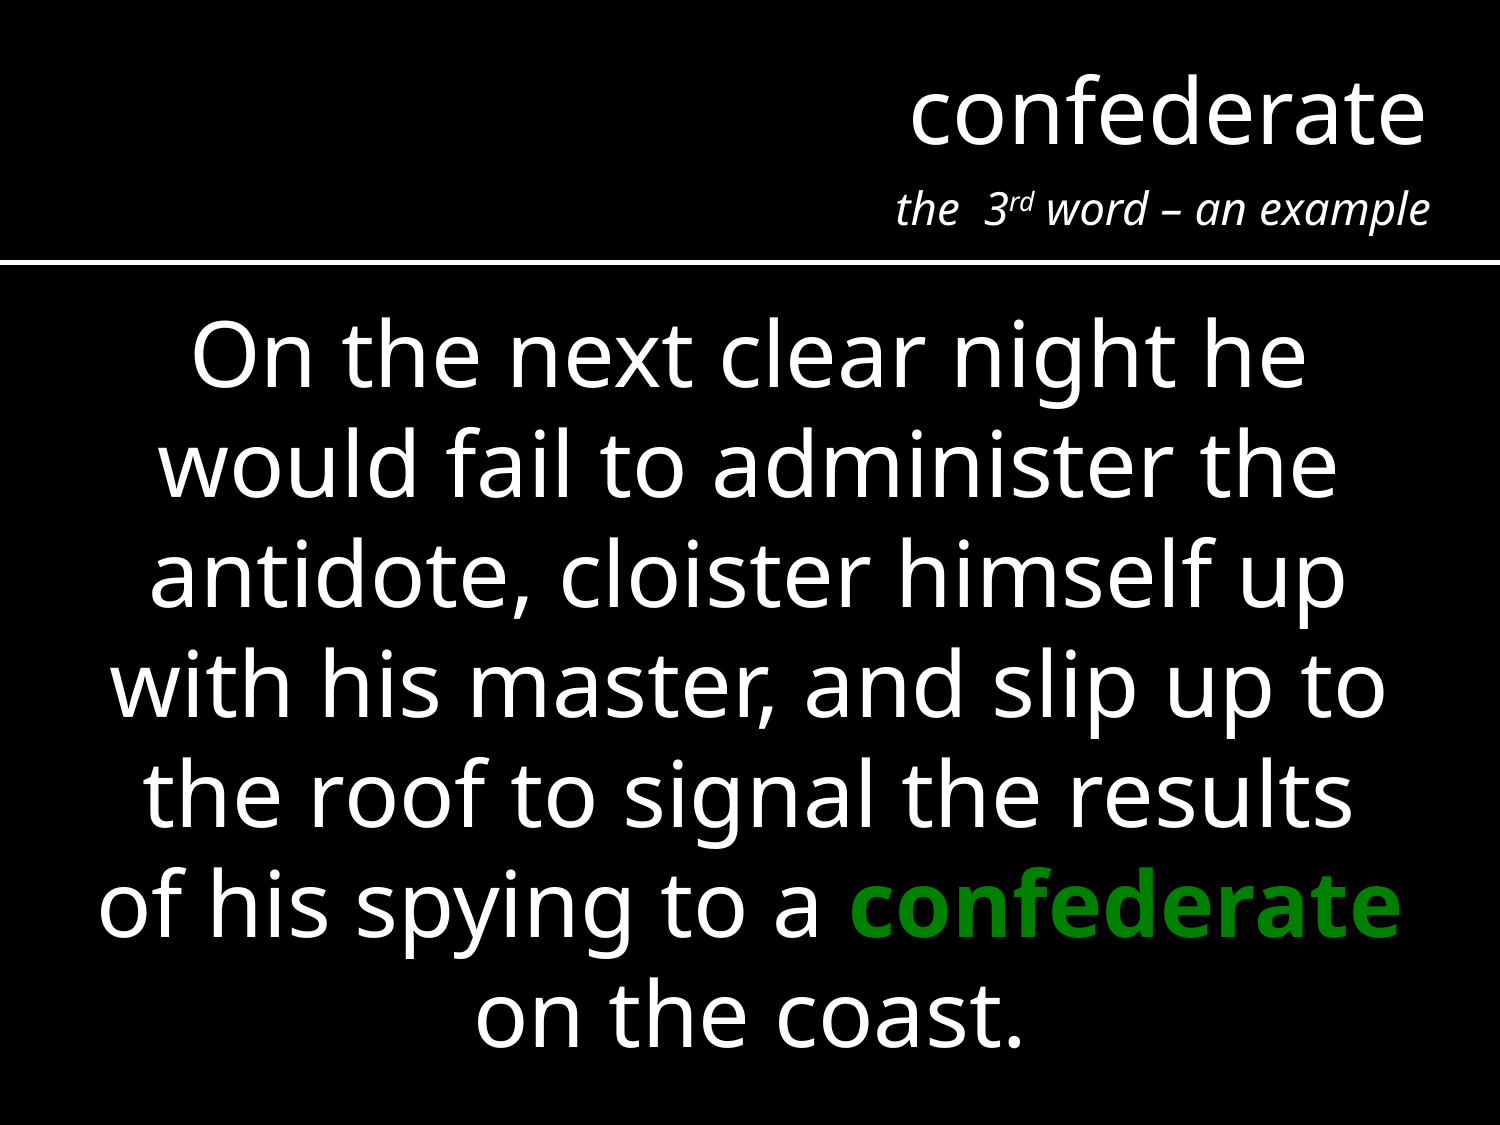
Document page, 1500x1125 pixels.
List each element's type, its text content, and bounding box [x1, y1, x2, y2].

text_box confederate [893, 44, 1459, 170]
text_box the 3rd word – an example [880, 172, 1462, 243]
text_box On the next clear night he would fail to administer the antidote, cloister himself up with his master, and slip up to the roof to signal the results of his spying to a confederate on the coast. [74, 299, 1425, 1063]
